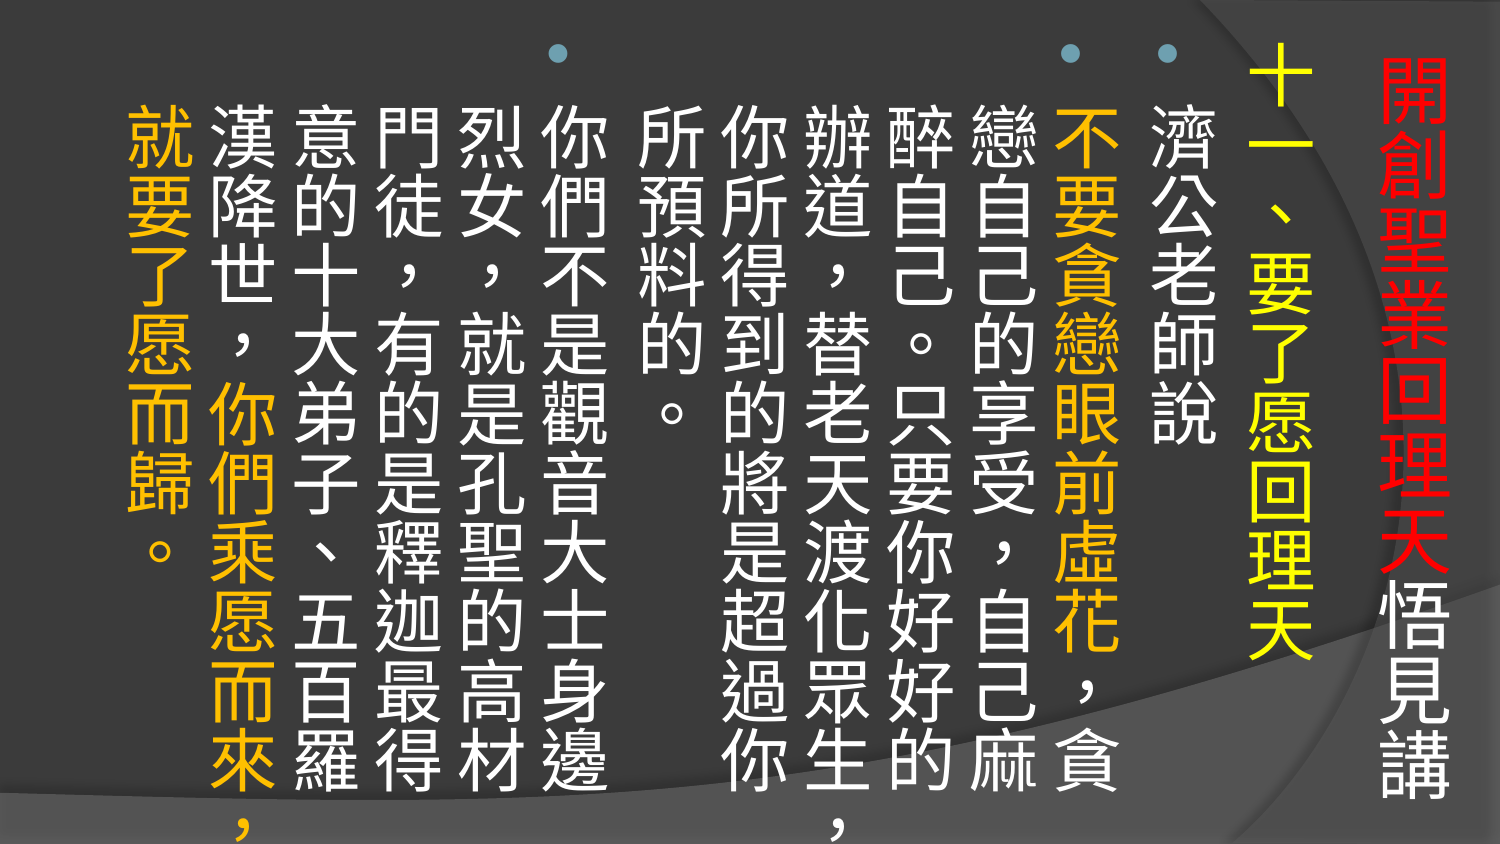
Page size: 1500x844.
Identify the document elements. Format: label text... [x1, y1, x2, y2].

list 十一、要了愿回理天 濟公老師說 不要貪戀眼前虛花，貪戀自己的享受，自己麻醉自己。只要你好好的辦道，替老天渡化眾生，你所得到的將是超過你所預料的。 你們不是觀音大士身邊烈女，就是孔聖的高材門徒，有的是釋迦最得意的十大弟子、五百羅漢降世，你們乘愿而來，就要了愿而歸。 [29, 20, 1353, 824]
title 開創聖業回理天悟見講 [1353, 43, 1473, 812]
